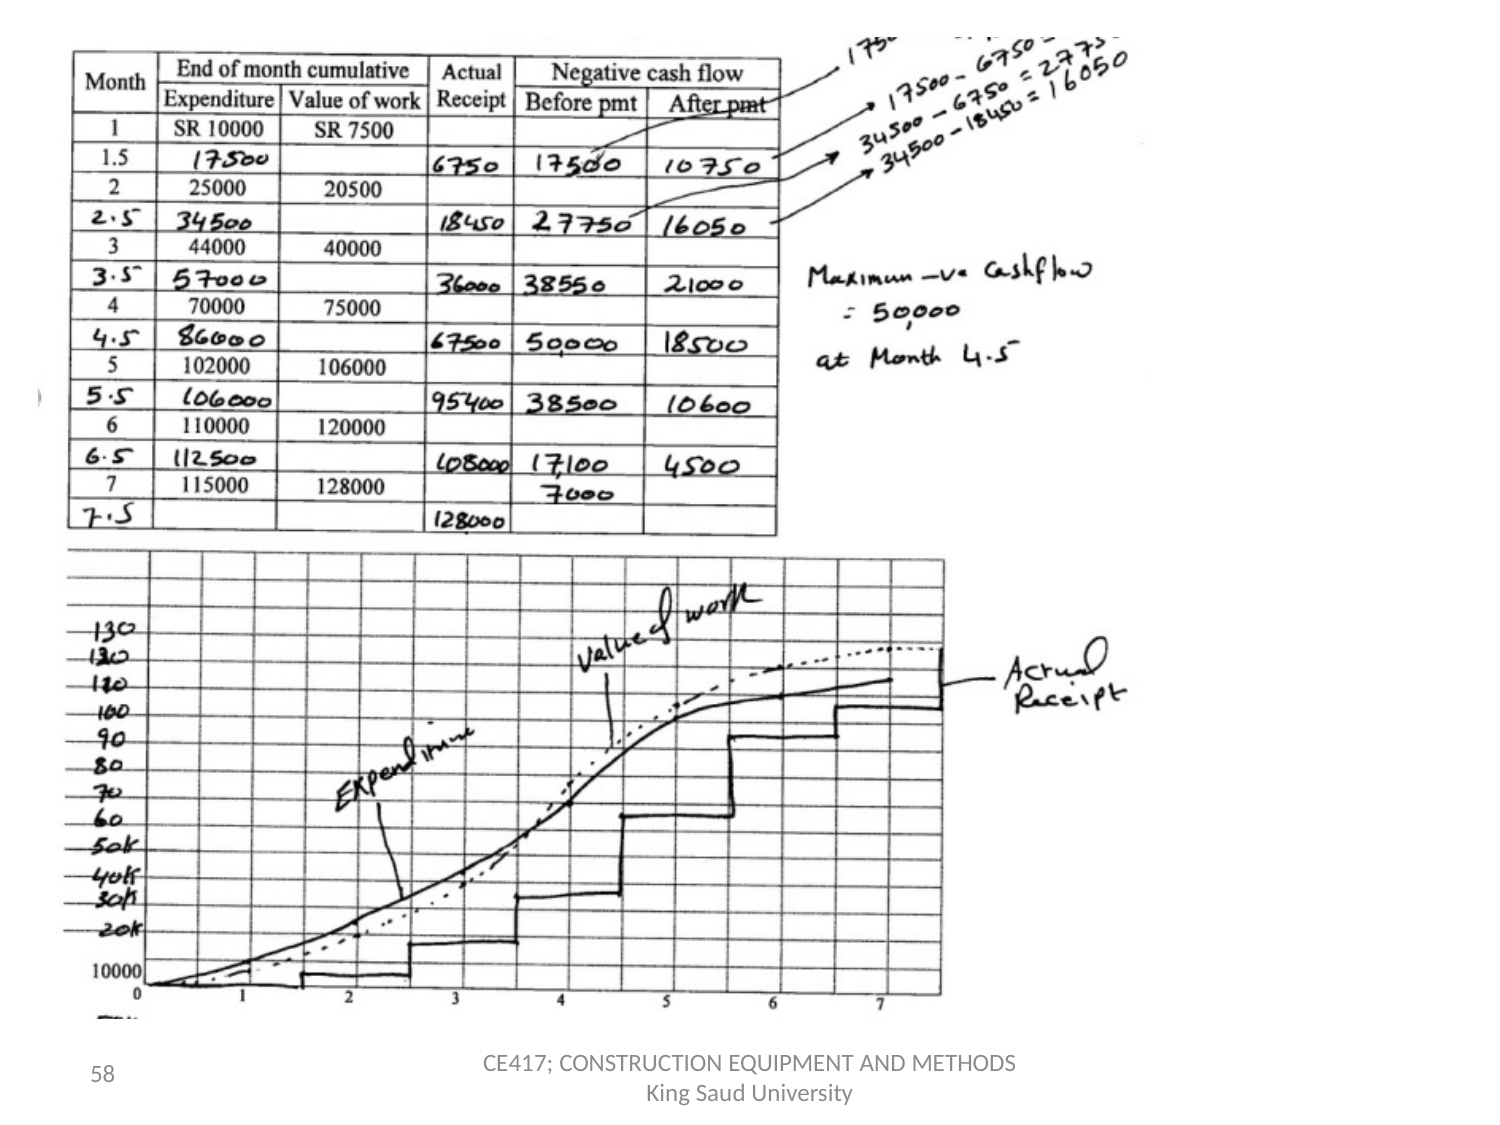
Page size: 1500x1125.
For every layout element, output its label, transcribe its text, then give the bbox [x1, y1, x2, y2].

slide_number 58 [75, 1042, 425, 1103]
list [37, 37, 1151, 1019]
footer CE417; CONSTRUCTION EQUIPMENT AND METHODS King Saud University [462, 1050, 1038, 1103]
